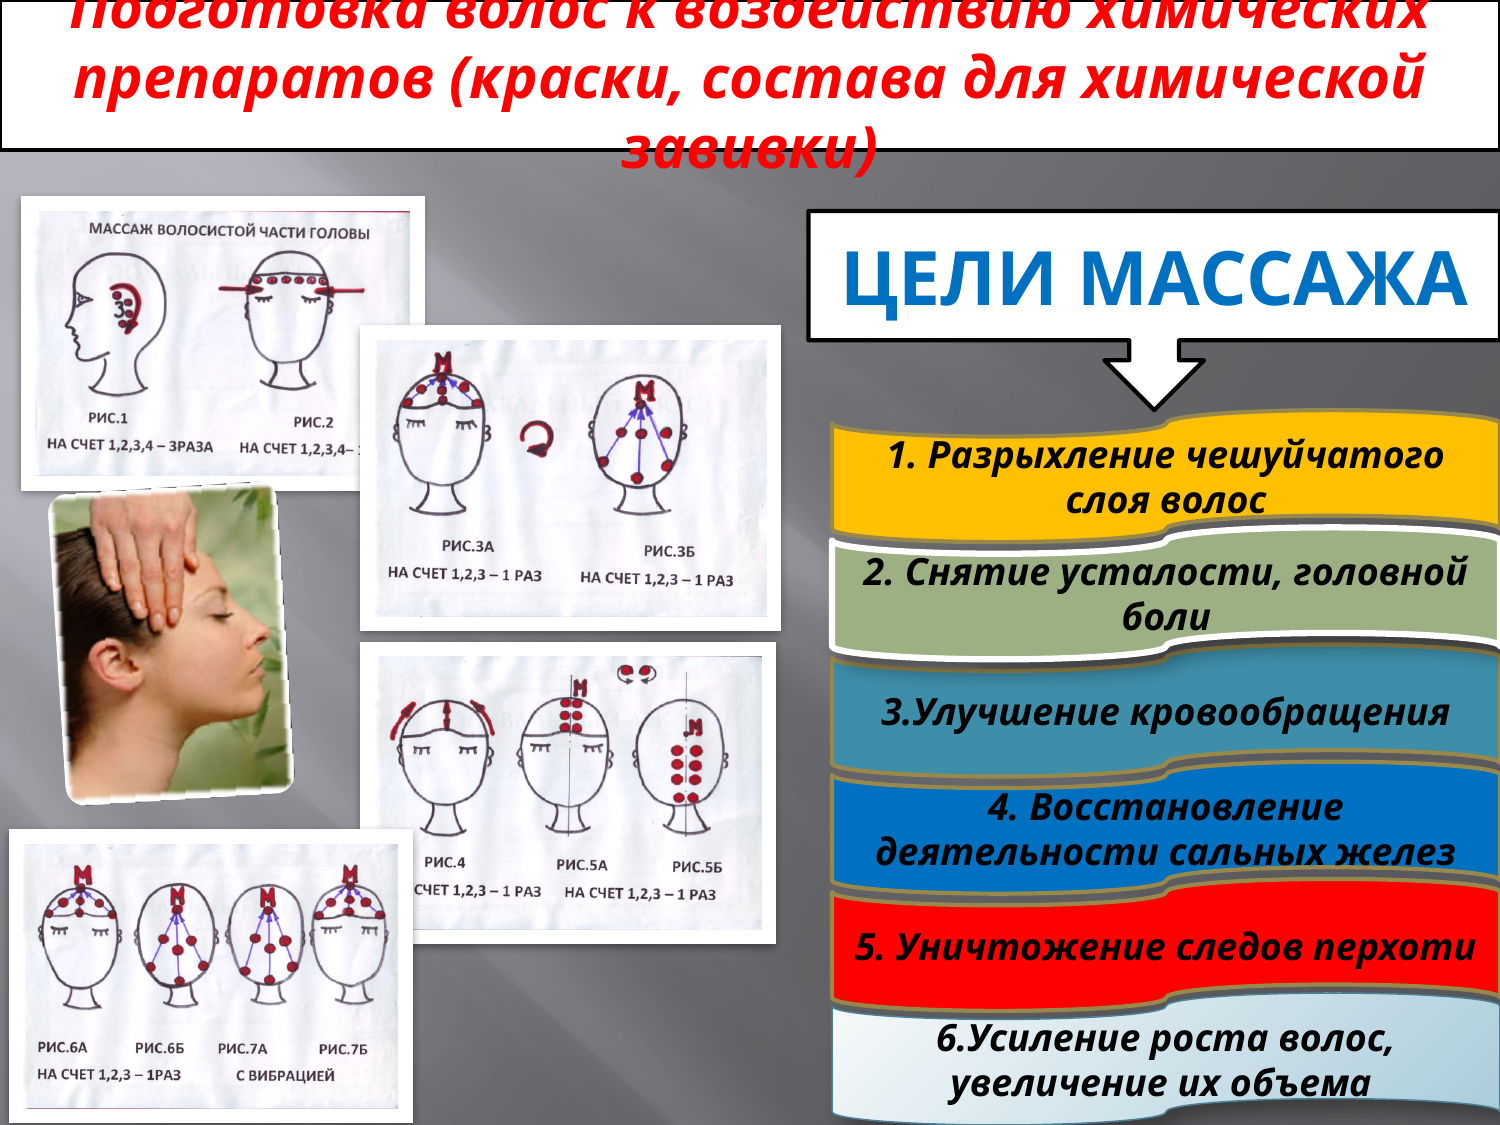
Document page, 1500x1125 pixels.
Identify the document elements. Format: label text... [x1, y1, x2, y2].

text_box Подготовка волос к воздействию химических препаратов (краски, состава для химической завивки) [0, 0, 1500, 152]
text_box 5. Уничтожение следов перхоти [829, 876, 1500, 1014]
picture [34, 210, 767, 617]
text_box 2. Снятие усталости, головной боли [828, 524, 1500, 663]
picture [14, 481, 328, 806]
picture [23, 656, 762, 1110]
text_box 1. Разрыхление чешуйчатого слоя волос [829, 408, 1500, 545]
text_box 4. Восстановление деятельности сальных желез [829, 759, 1500, 896]
text_box 6.Усиление роста волос, увеличение их объема [831, 992, 1500, 1125]
text_box ЦЕЛИ МАССАЖА [806, 208, 1500, 413]
text_box 3.Улучшение кровообращения [829, 658, 1500, 779]
